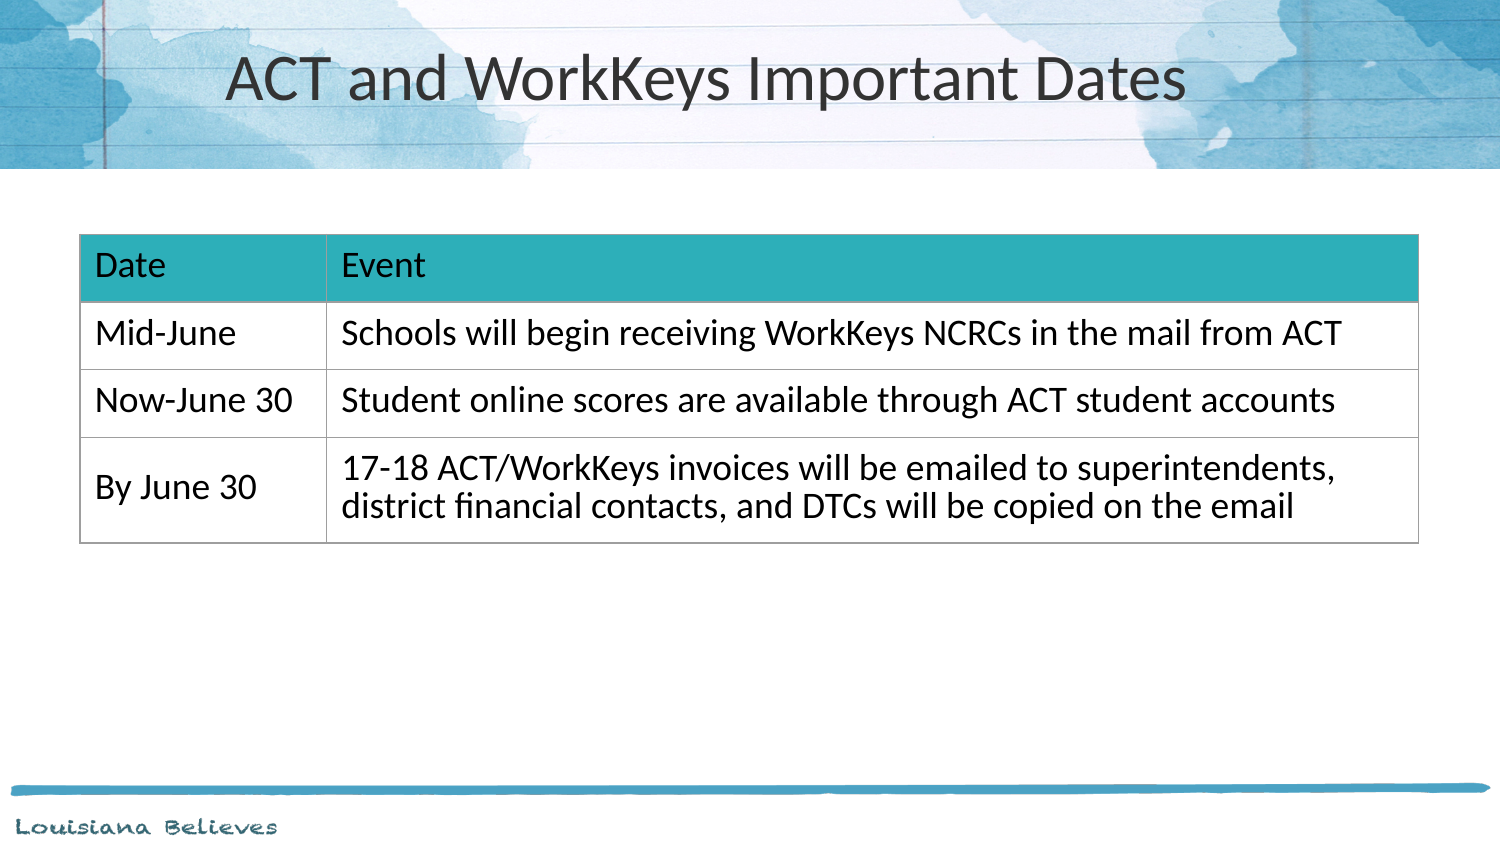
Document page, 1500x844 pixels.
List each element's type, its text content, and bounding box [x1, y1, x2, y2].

table_cell By June 30 [81, 438, 326, 542]
table_cell Schools will begin receiving WorkKeys NCRCs in the mail from ACT [327, 303, 1418, 369]
picture [0, 777, 1500, 844]
table_cell 17-18 ACT/WorkKeys invoices will be emailed to superintendents, district financial contacts, and DTCs will be copied on the email [327, 438, 1418, 542]
table_header Date [81, 235, 326, 301]
table_cell Mid-June [81, 303, 326, 369]
table_cell Student online scores are available through ACT student accounts [327, 370, 1418, 437]
text_box ACT and WorkKeys Important Dates [104, 19, 1310, 154]
picture [0, 0, 1500, 169]
table_header Event [327, 235, 1418, 301]
table_cell Now-June 30 [81, 370, 326, 437]
